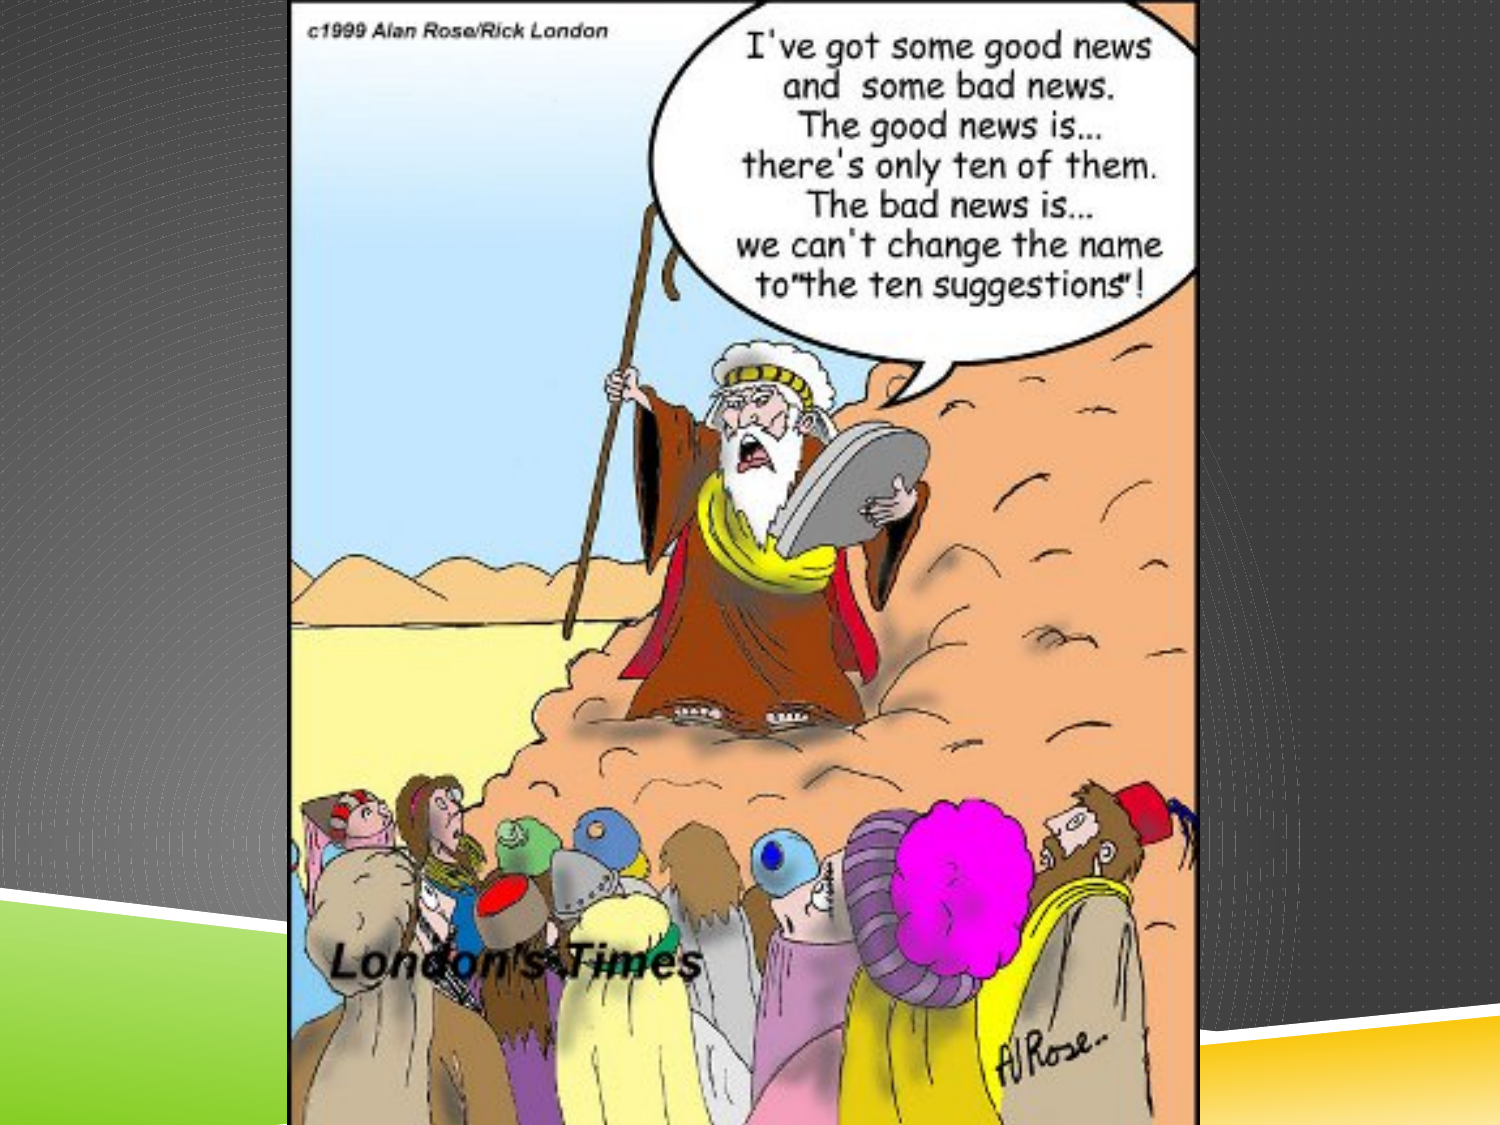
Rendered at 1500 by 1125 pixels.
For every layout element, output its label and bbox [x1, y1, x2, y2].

picture [287, 0, 1201, 1125]
